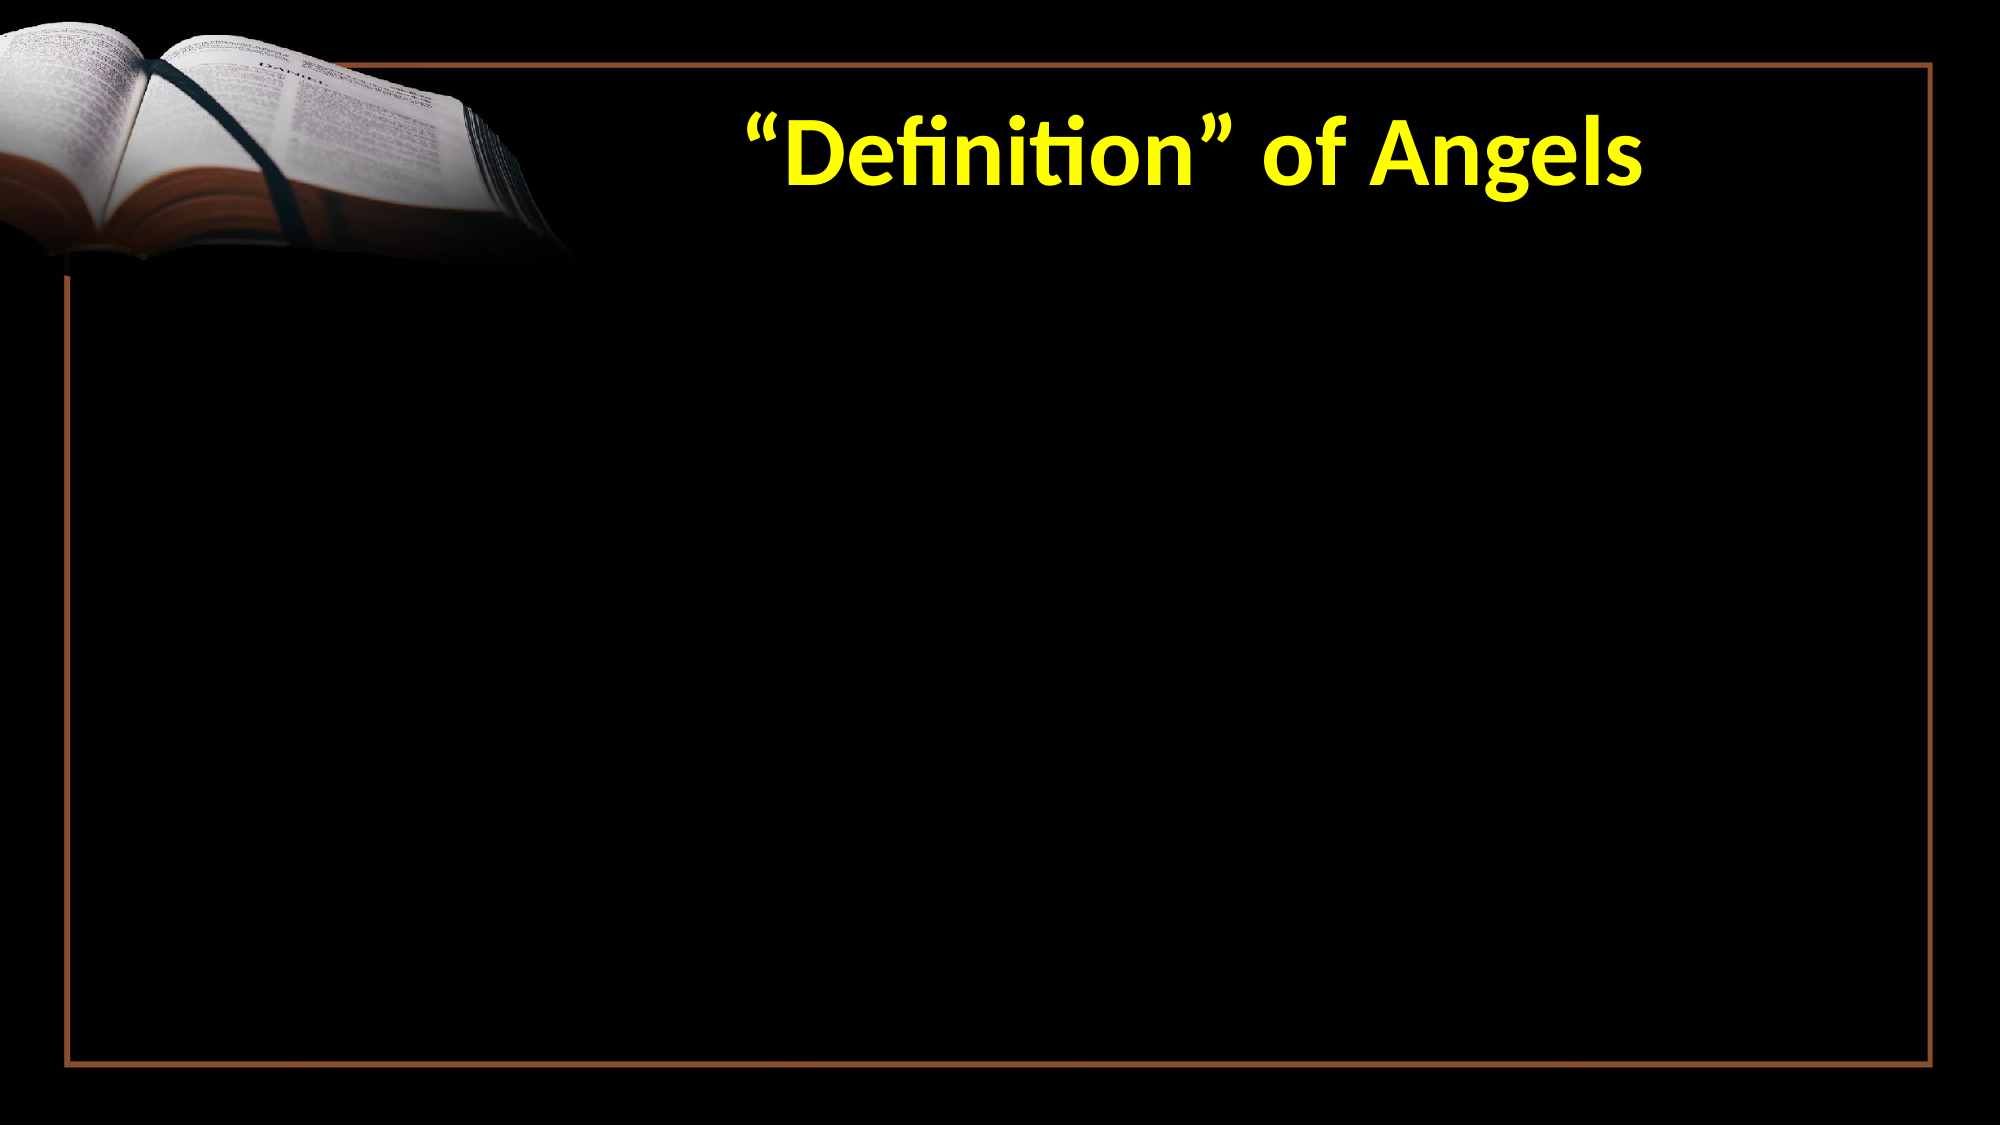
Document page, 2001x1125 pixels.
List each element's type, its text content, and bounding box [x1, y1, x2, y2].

title “Definition” of Angels [433, 33, 1952, 273]
picture [0, 0, 2000, 1125]
